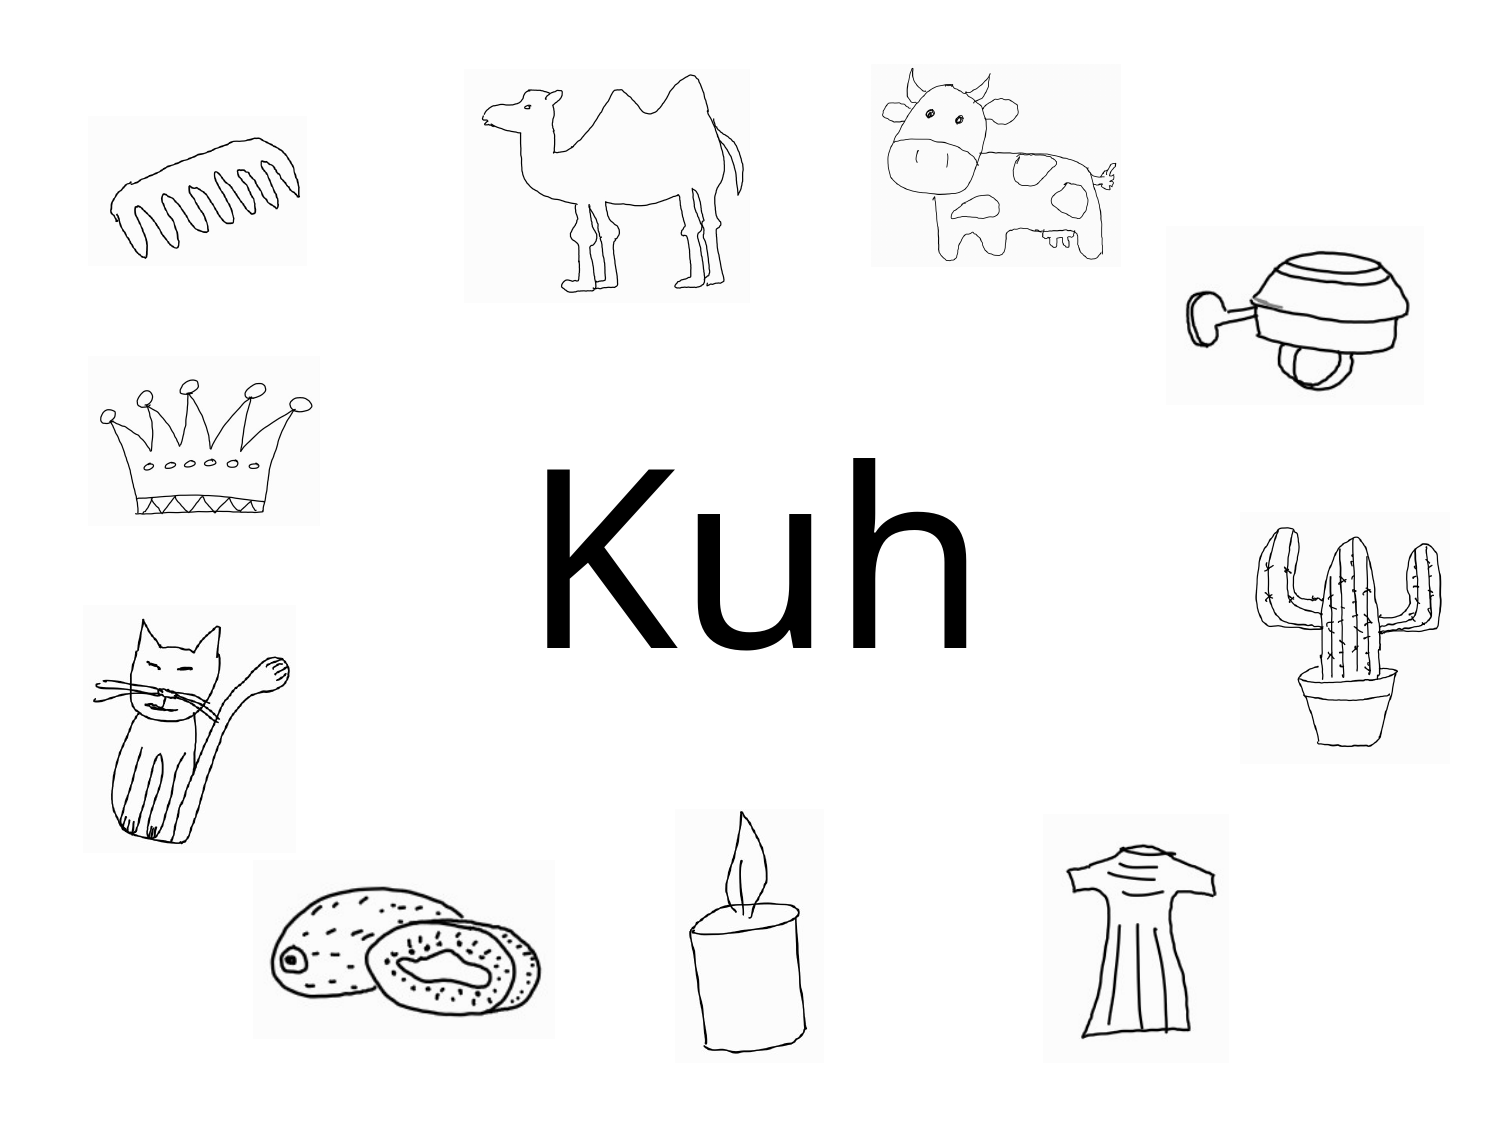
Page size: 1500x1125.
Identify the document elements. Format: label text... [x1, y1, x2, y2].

picture [88, 116, 307, 266]
picture [83, 605, 296, 853]
picture [1240, 512, 1450, 764]
picture [464, 69, 750, 304]
picture [1043, 814, 1229, 1063]
picture [88, 356, 320, 526]
picture [1166, 226, 1424, 405]
text_box Kuh [363, 425, 1147, 657]
picture [675, 809, 825, 1063]
picture [253, 860, 555, 1039]
picture [871, 64, 1121, 267]
